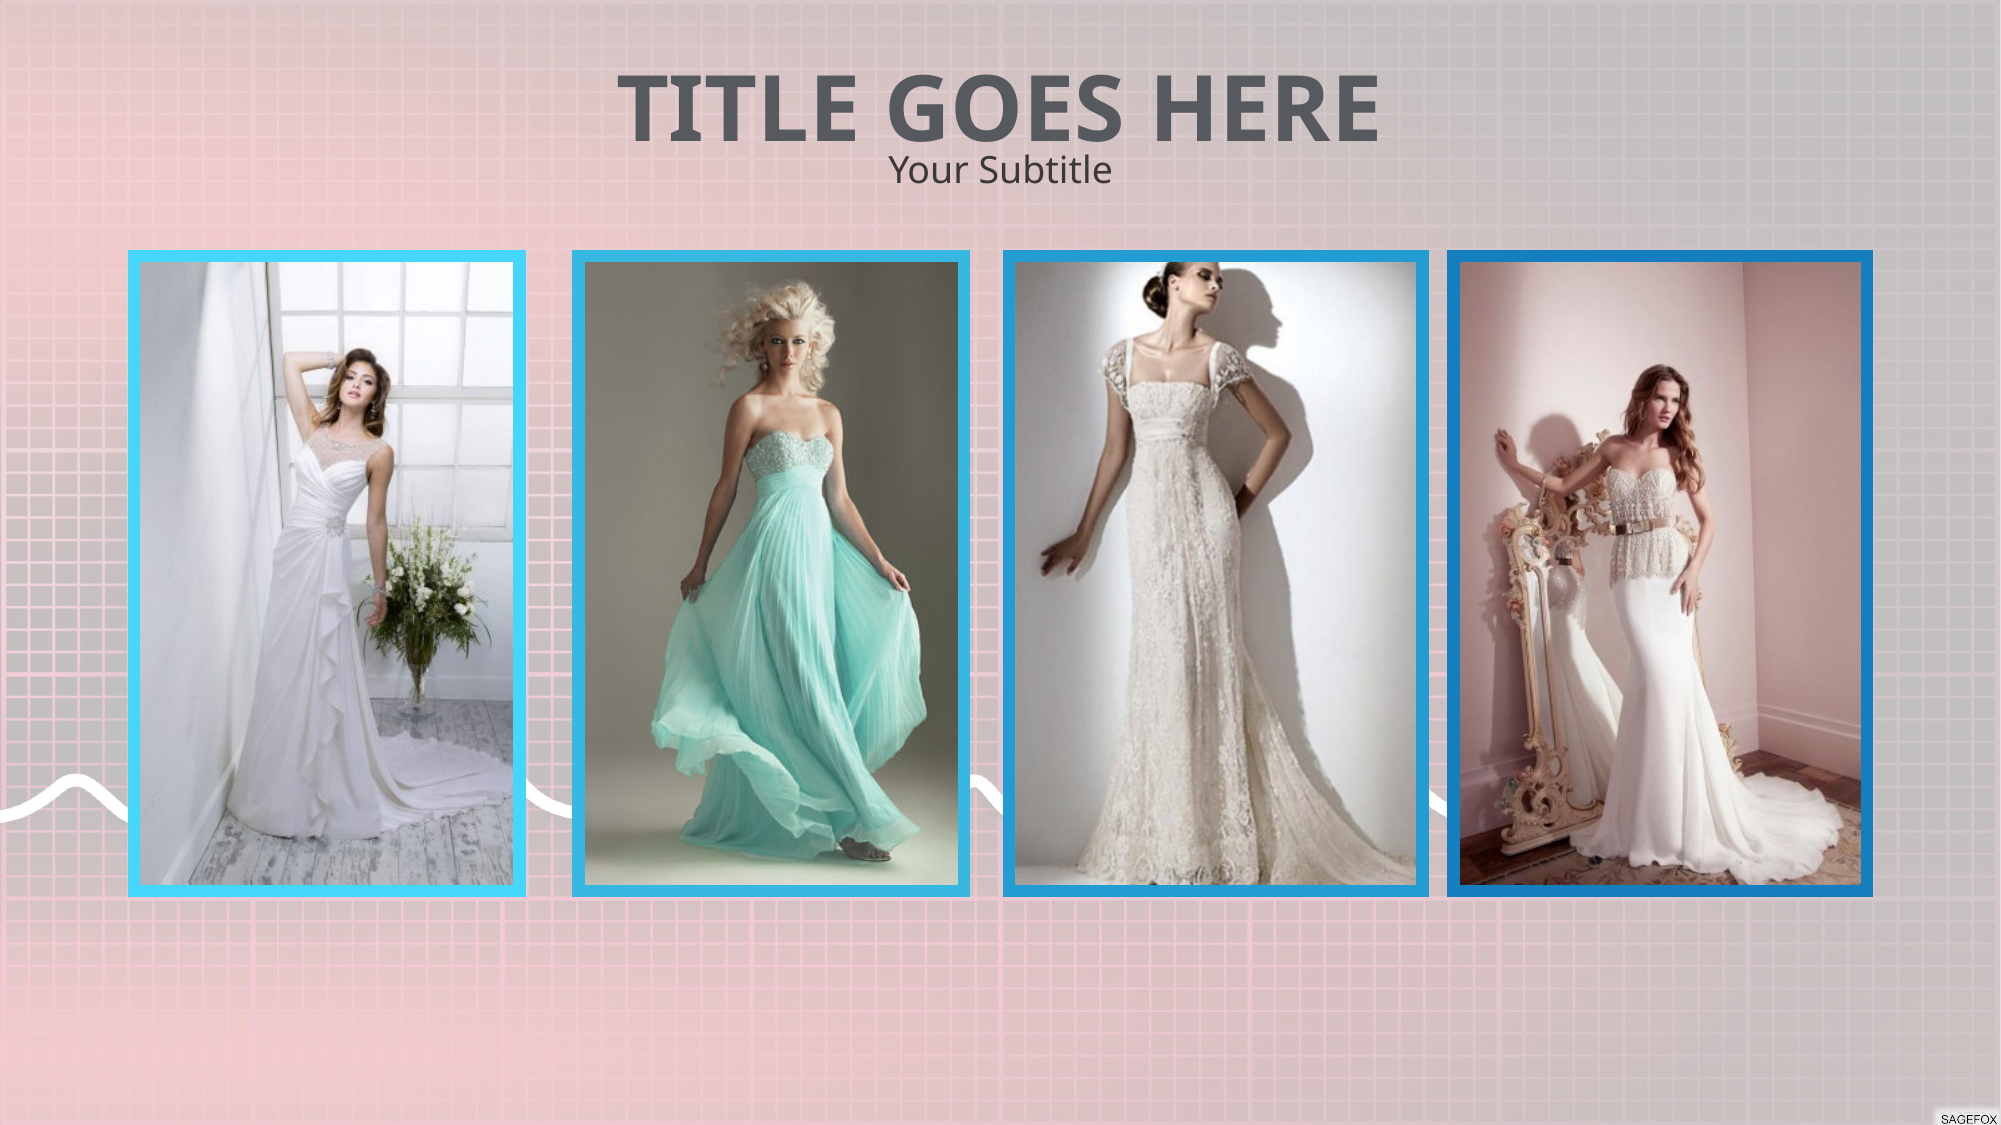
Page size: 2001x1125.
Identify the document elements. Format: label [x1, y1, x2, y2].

picture [584, 262, 958, 885]
picture [1938, 1114, 1999, 1125]
picture [140, 262, 514, 885]
text_box [548, 42, 1452, 199]
picture [1459, 262, 1861, 885]
picture [1015, 262, 1417, 885]
